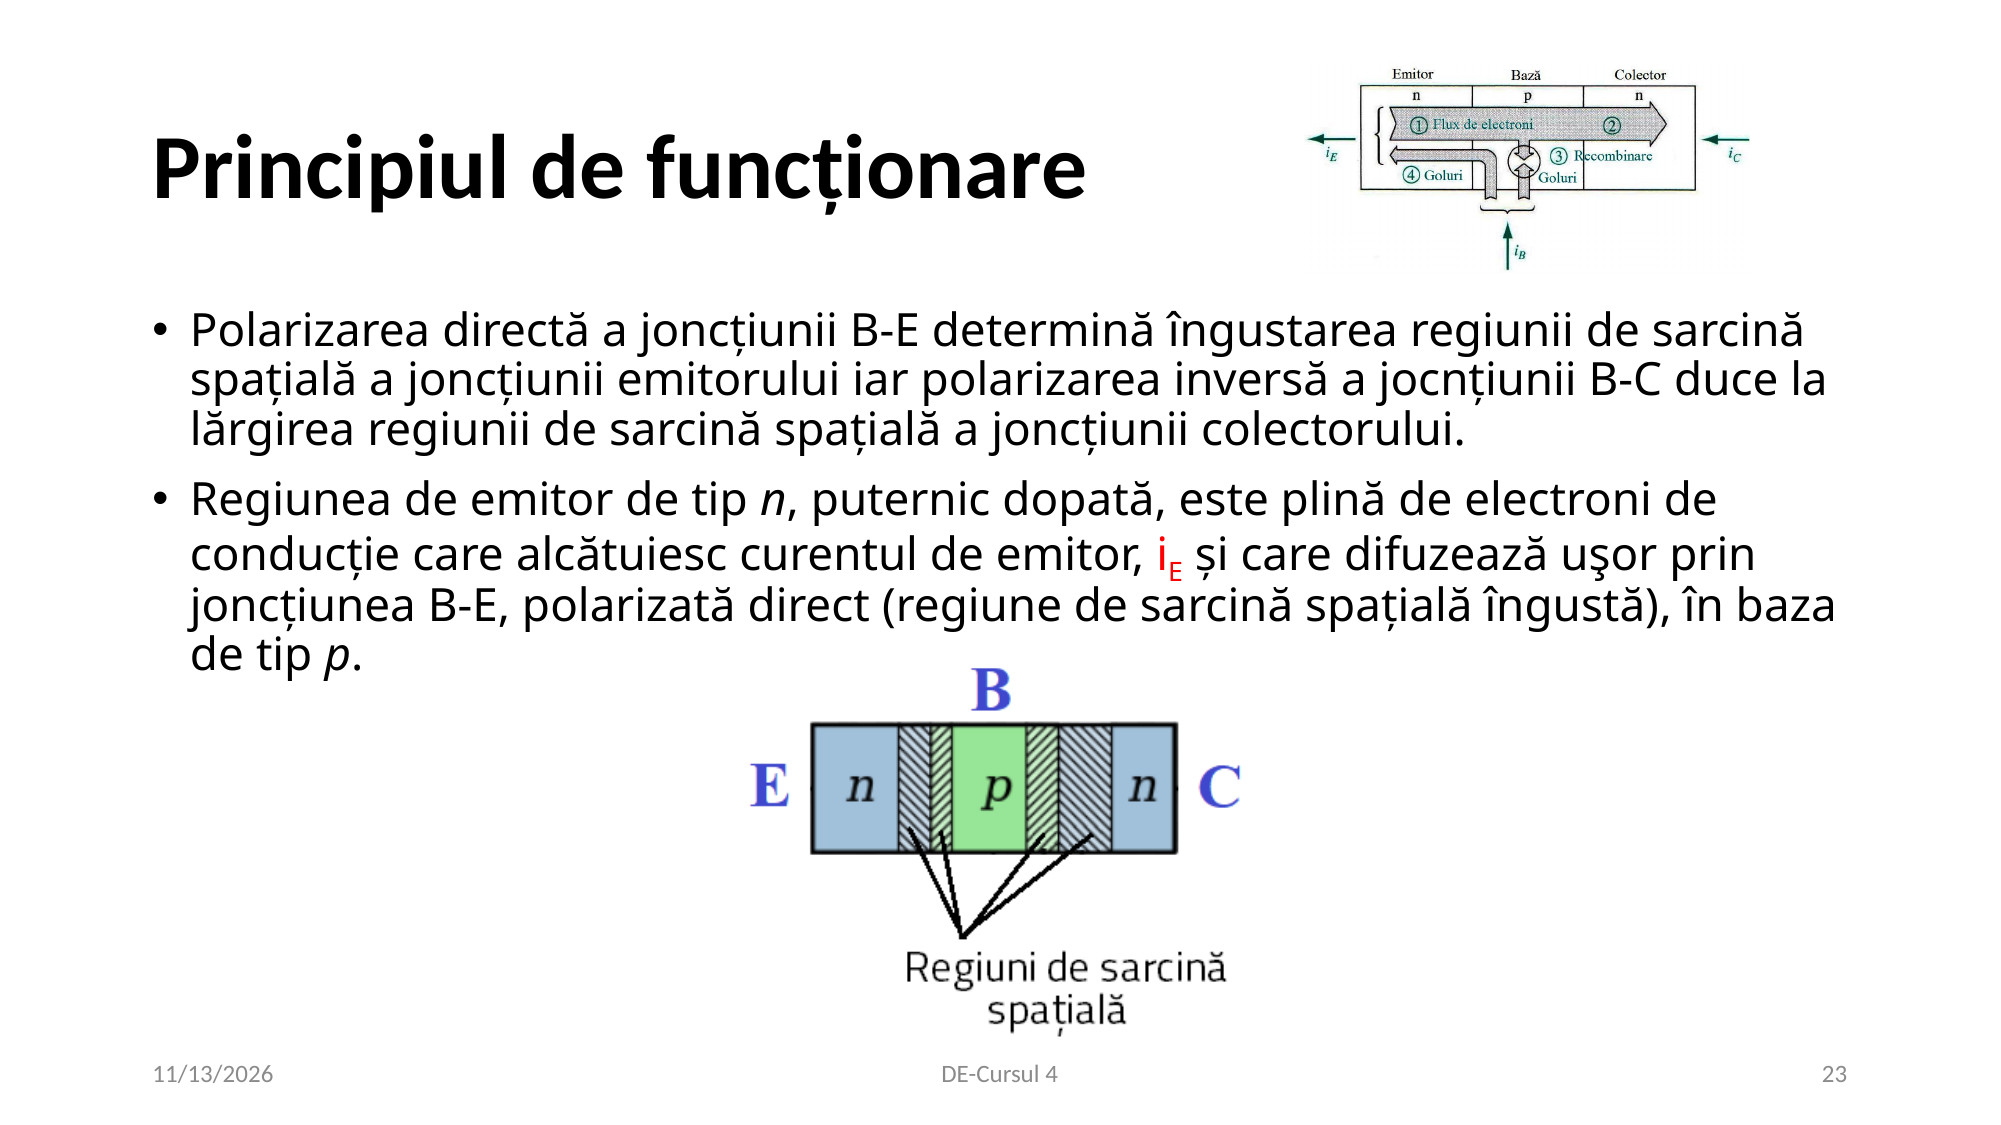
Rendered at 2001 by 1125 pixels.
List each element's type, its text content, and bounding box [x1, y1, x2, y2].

picture [1304, 62, 1751, 273]
list Polarizarea directă a joncțiunii B-E determină îngustarea regiunii de sarcină spațială a joncțiunii emitorului iar polarizarea inversă a jocnțiunii B-C duce la lărgirea regiunii de sarcină spațială a joncțiunii colectorului. Regiunea de emitor de tip n, puternic dopată, este plină de electroni de conducție care alcătuiesc curentul de emitor, iE și care difuzează uşor prin joncțiunea B-E, polarizată direct (regiune de sarcină spațială îngustă), în baza de tip p. [137, 299, 1863, 1014]
footer DE-Cursul 4 [662, 1042, 1338, 1103]
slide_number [137, 1042, 588, 1103]
picture [740, 656, 1260, 1043]
slide_number 23 [1412, 1042, 1863, 1103]
title Principiul de funcționare [137, 59, 1863, 278]
